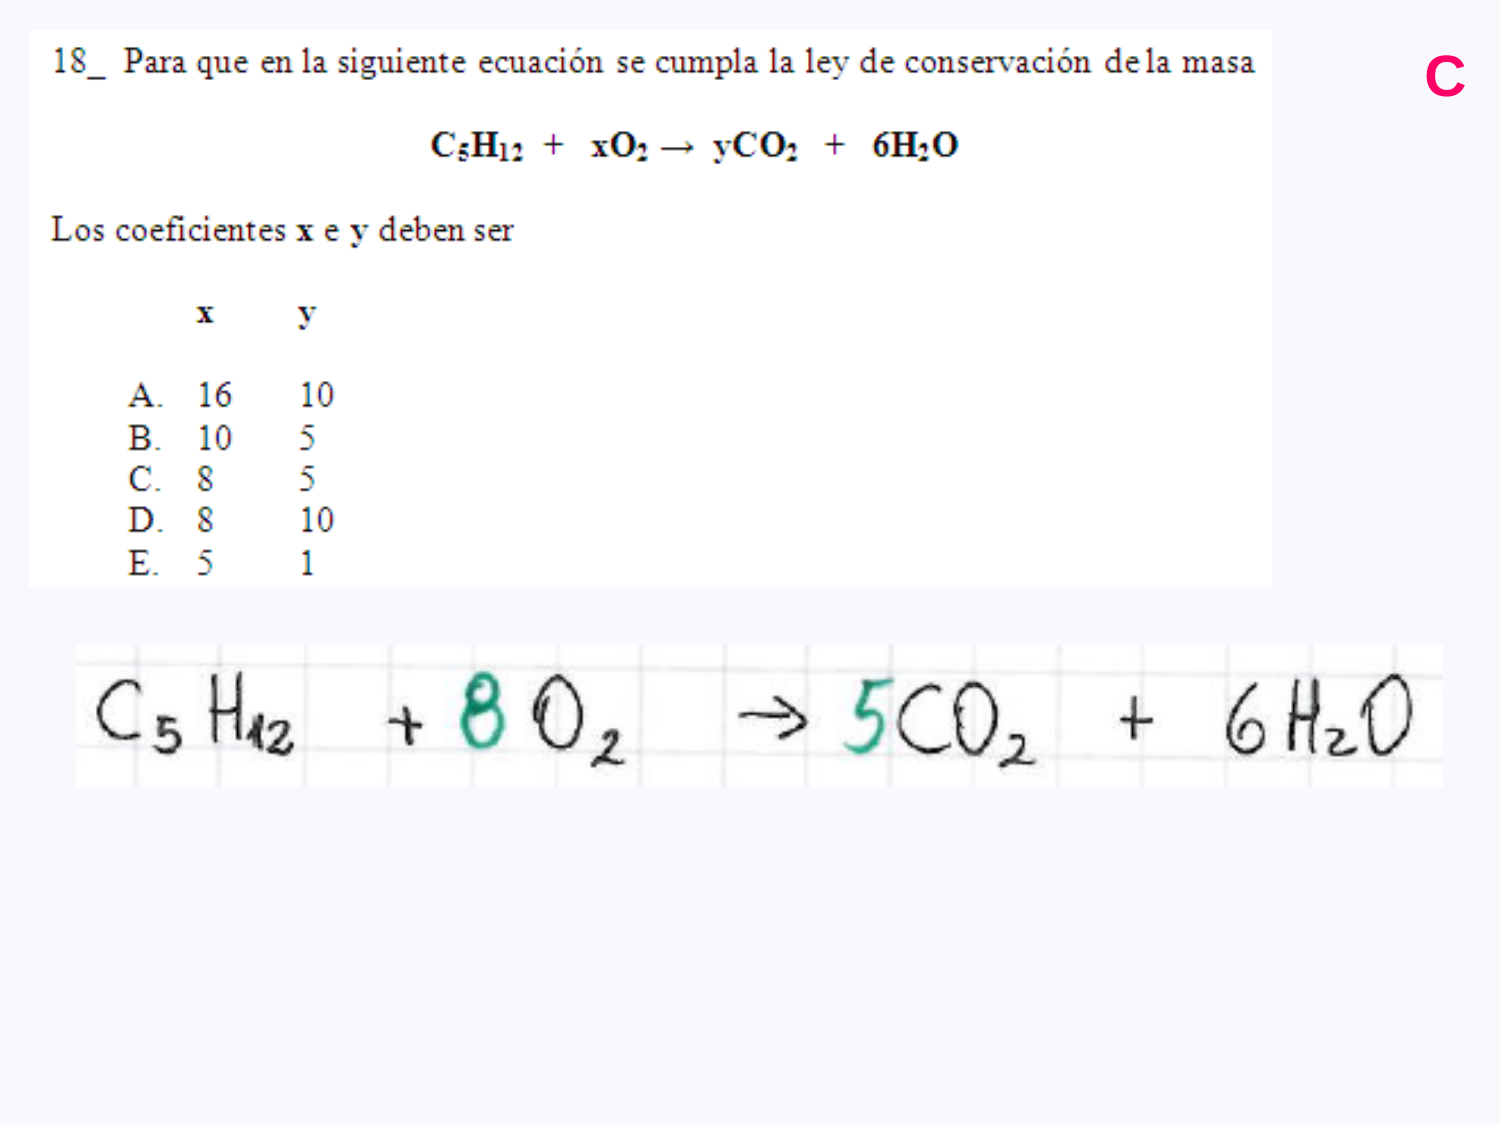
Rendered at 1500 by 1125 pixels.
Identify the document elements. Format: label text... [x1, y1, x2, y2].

picture [29, 30, 1272, 587]
text_box C [1409, 30, 1475, 116]
picture [76, 644, 1443, 788]
